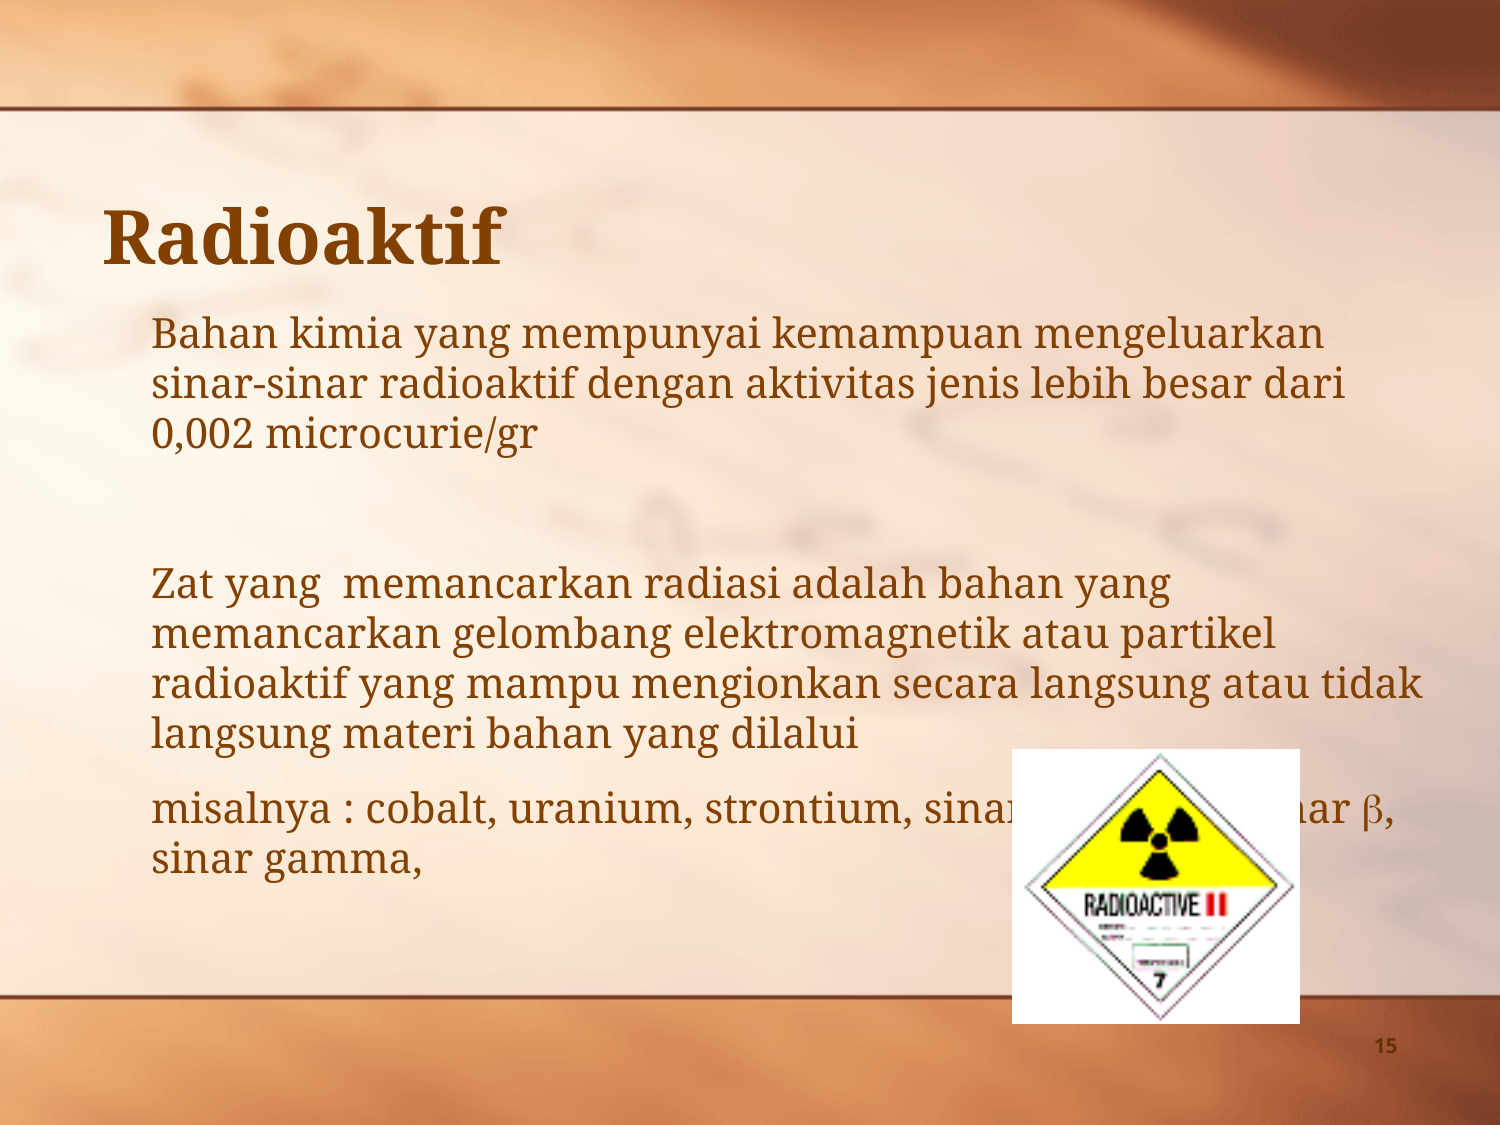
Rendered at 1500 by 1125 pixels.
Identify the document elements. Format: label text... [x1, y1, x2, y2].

title Radioaktif [87, 162, 1438, 288]
picture [0, 0, 1500, 1125]
slide_number 15 [1100, 1025, 1413, 1100]
list Bahan kimia yang mempunyai kemampuan mengeluarkan sinar-sinar radioaktif dengan aktivitas jenis lebih besar dari 0,002 microcurie/gr Zat yang memancarkan radiasi adalah bahan yang memancarkan gelombang elektromagnetik atau partikel radioaktif yang mampu mengionkan secara langsung atau tidak langsung materi bahan yang dilalui misalnya : cobalt, uranium, strontium, sinar-X, sinar a, sinar b, sinar gamma, [62, 299, 1450, 887]
